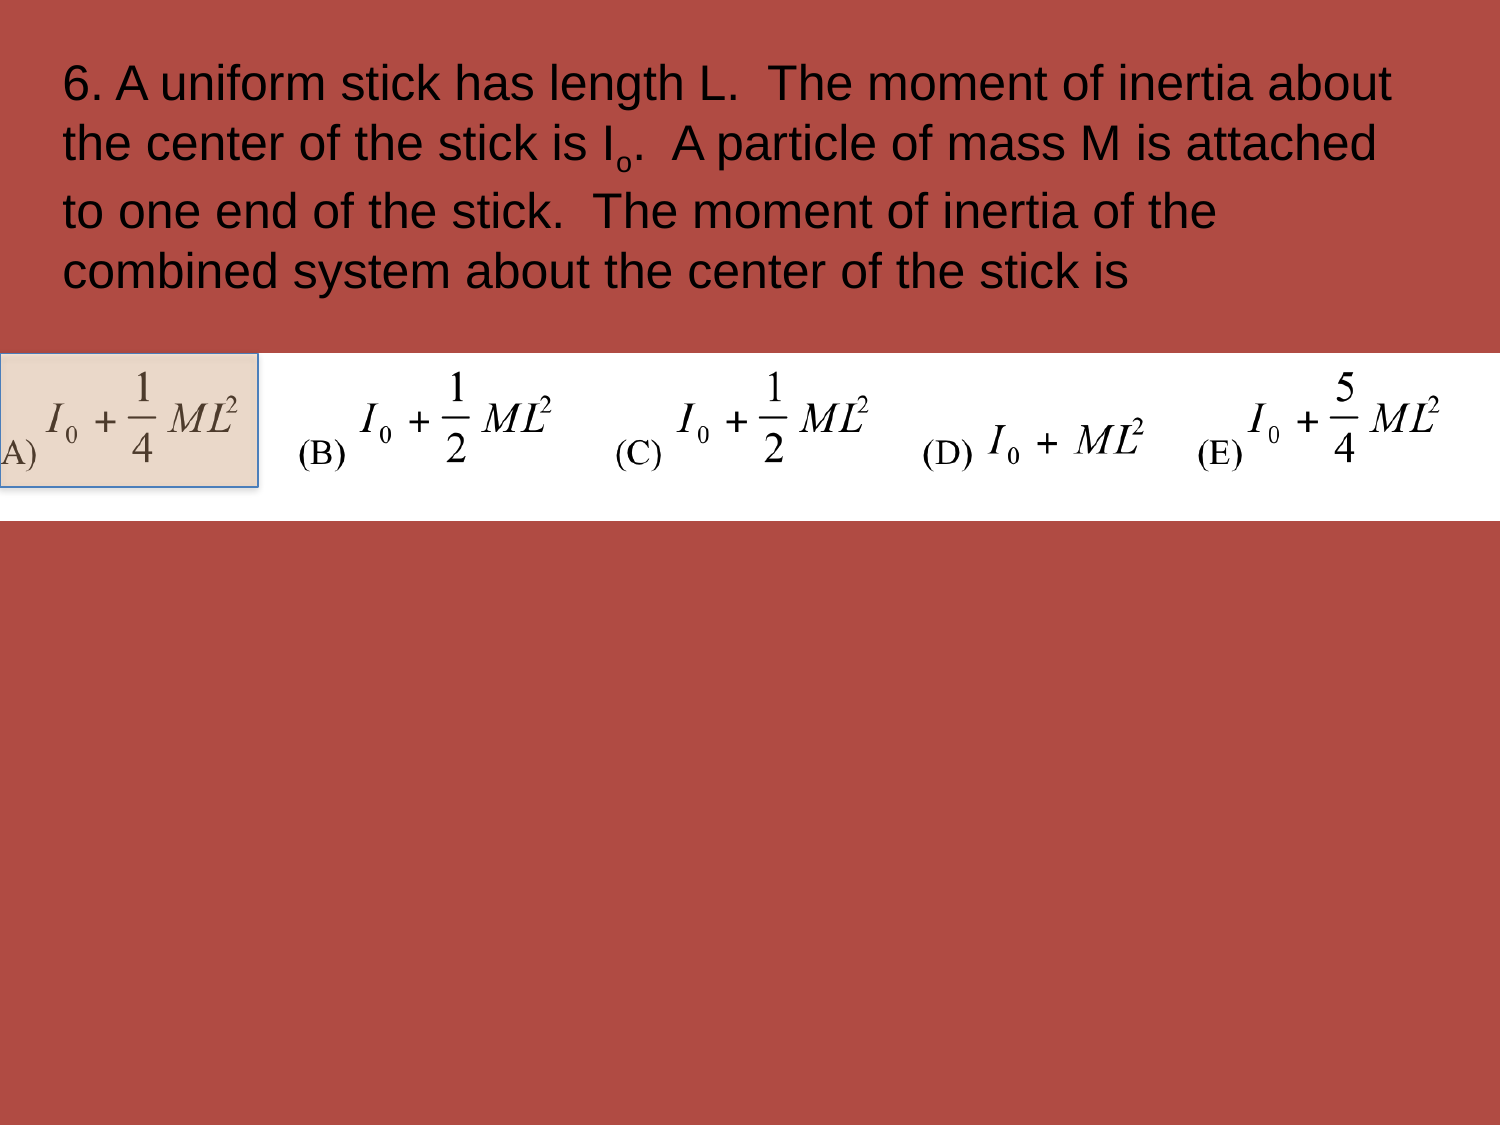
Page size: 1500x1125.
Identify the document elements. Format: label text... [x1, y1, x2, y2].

text_box 6. A uniform stick has length L. The moment of inertia about the center of the stick is Io. A particle of mass M is attached to one end of the stick. The moment of inertia of the combined system about the center of the stick is [47, 42, 1409, 306]
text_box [0, 353, 1500, 522]
